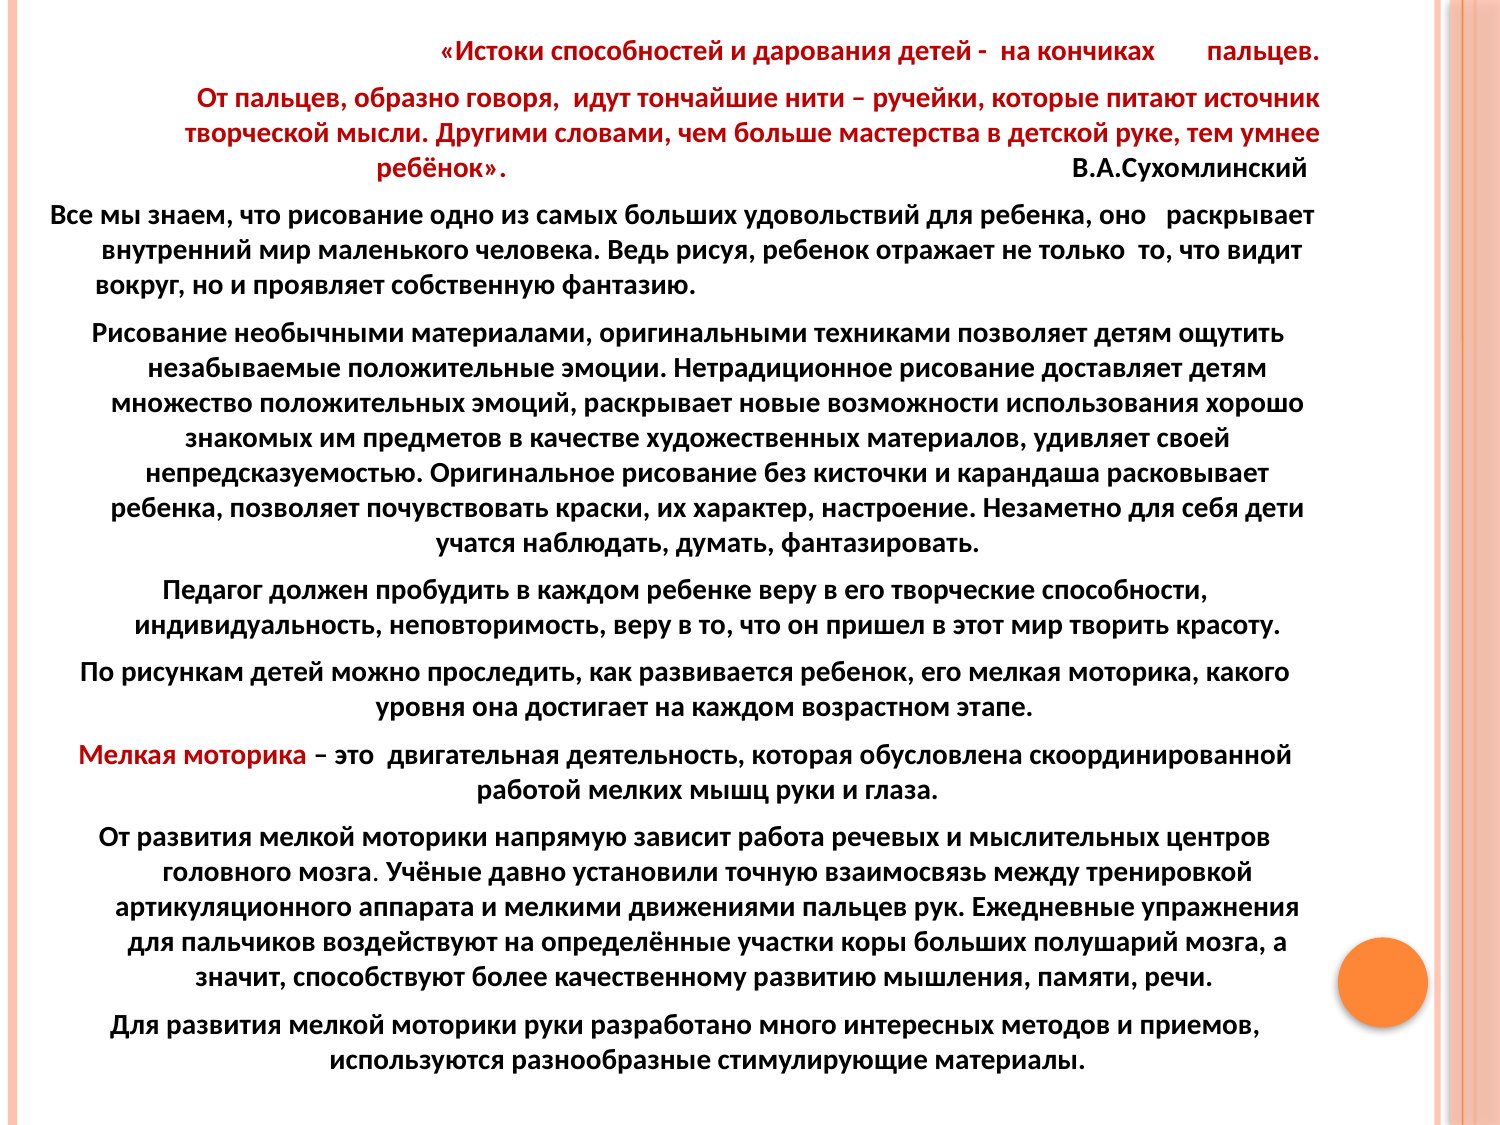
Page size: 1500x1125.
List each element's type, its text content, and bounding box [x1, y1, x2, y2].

list «Истоки способностей и дарования детей - на кончиках пальцев. От пальцев, образно говоря, идут тончайшие нити – ручейки, которые питают источник творческой мысли. Другими словами, чем больше мастерства в детской руке, тем умнее ребёнок». В.А.Сухомлинский Все мы знаем, что рисование одно из самых больших удовольствий для ребенка, оно раскрывает внутренний мир маленького человека. Ведь рисуя, ребенок отражает не только то, что видит вокруг, но и проявляет собственную фантазию. Рисование необычными материалами, оригинальными техниками позволяет детям ощутить незабываемые положительные эмоции. Нетрадиционное рисование доставляет детям множество положительных эмоций, раскрывает новые возможности использования хорошо знакомых им предметов в качестве художественных материалов, удивляет своей непредсказуемостью. Оригинальное рисование без кисточки и карандаша расковывает ребенка, позволяет почувствовать краски, их характер, настроение. Незаметно для себя дети учатся наблюдать, думать, фантазировать. Педагог должен пробудить в каждом ребенке веру в его творческие способности, индивидуальность, неповторимость, веру в то, что он пришел в этот мир творить красоту. По рисункам детей можно проследить, как развивается ребенок, его мелкая моторика, какого уровня она достигает на каждом возрастном этапе. Мелкая моторика – это двигательная деятельность, которая обусловлена скоординированной работой мелких мышц руки и глаза. От развития мелкой моторики напрямую зависит работа речевых и мыслительных центров головного мозга. Учёные давно установили точную взаимосвязь между тренировкой артикуляционного аппарата и мелкими движениями пальцев рук. Ежедневные упражнения для пальчиков воздействуют на определённые участки коры больших полушарий мозга, а значит, способствуют более качественному развитию мышления, памяти, речи. Для развития мелкой моторики руки разработано много интересных методов и приемов, используются разнообразные стимулирующие материалы. [35, 23, 1336, 1090]
